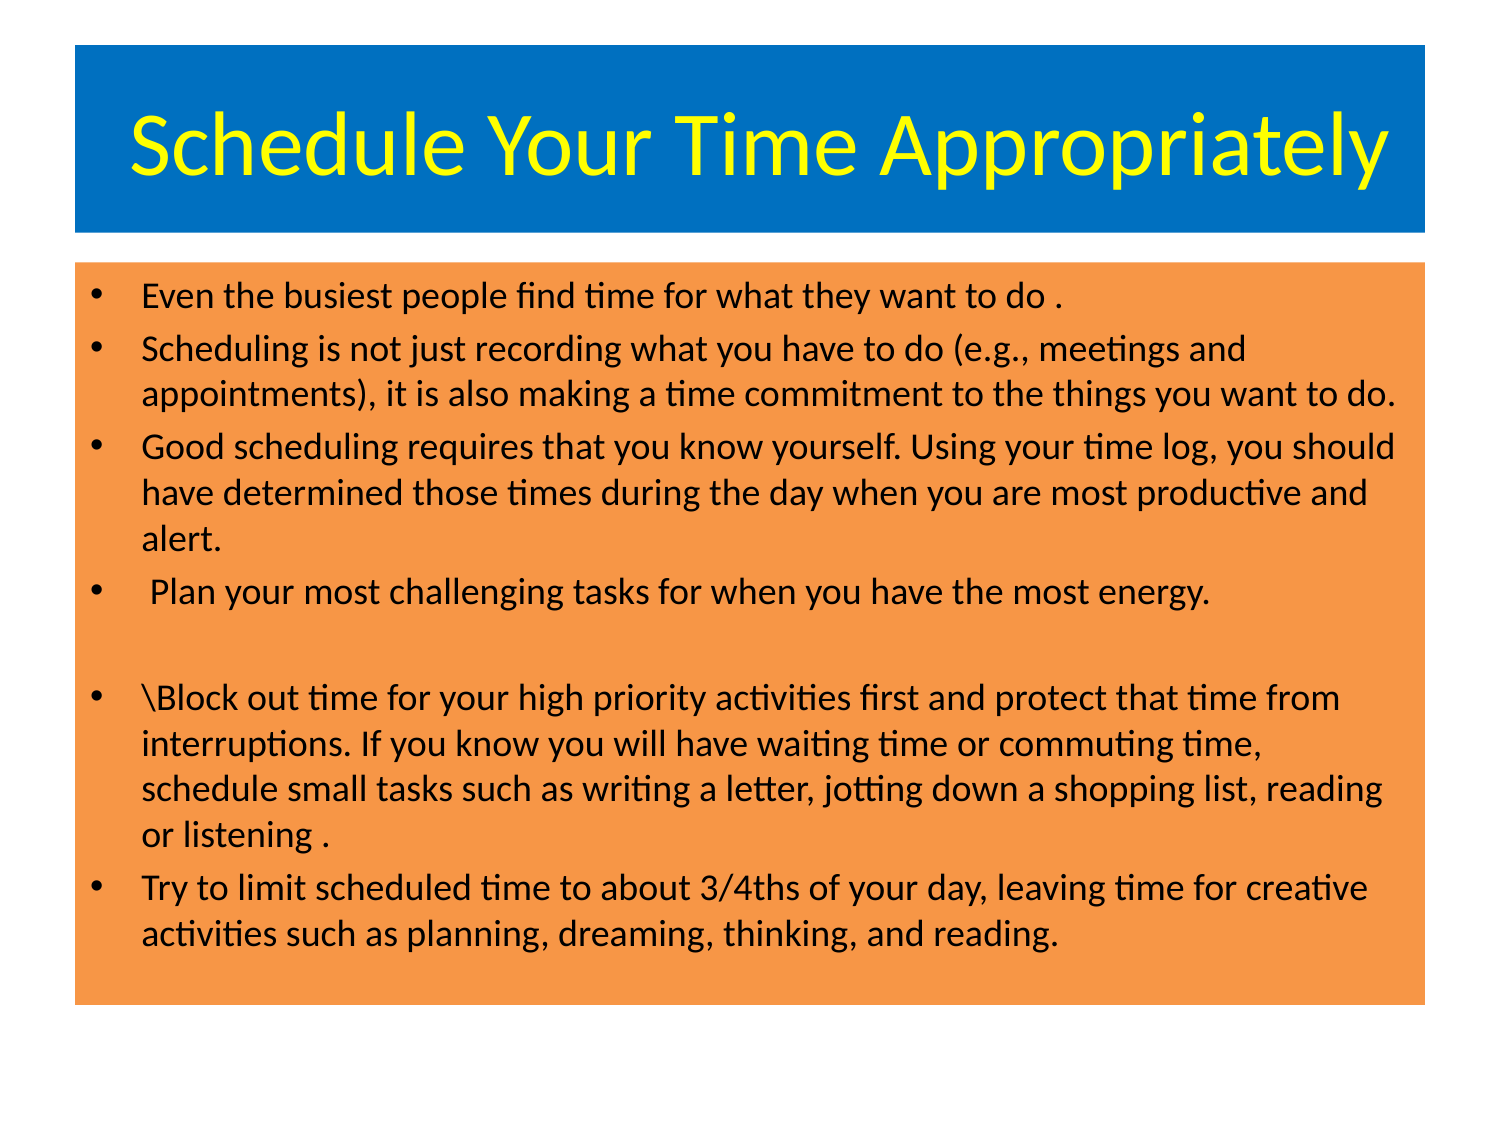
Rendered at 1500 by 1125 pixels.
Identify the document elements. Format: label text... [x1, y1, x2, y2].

list Even the busiest people find time for what they want to do . Scheduling is not just recording what you have to do (e.g., meetings and appointments), it is also making a time commitment to the things you want to do. Good scheduling requires that you know yourself. Using your time log, you should have determined those times during the day when you are most productive and alert. Plan your most challenging tasks for when you have the most energy. \Block out time for your high priority activities first and protect that time from interruptions. If you know you will have waiting time or commuting time, schedule small tasks such as writing a letter, jotting down a shopping list, reading or listening . Try to limit scheduled time to about 3/4ths of your day, leaving time for creative activities such as planning, dreaming, thinking, and reading. [75, 262, 1425, 1005]
title Schedule Your Time Appropriately [75, 45, 1425, 233]
